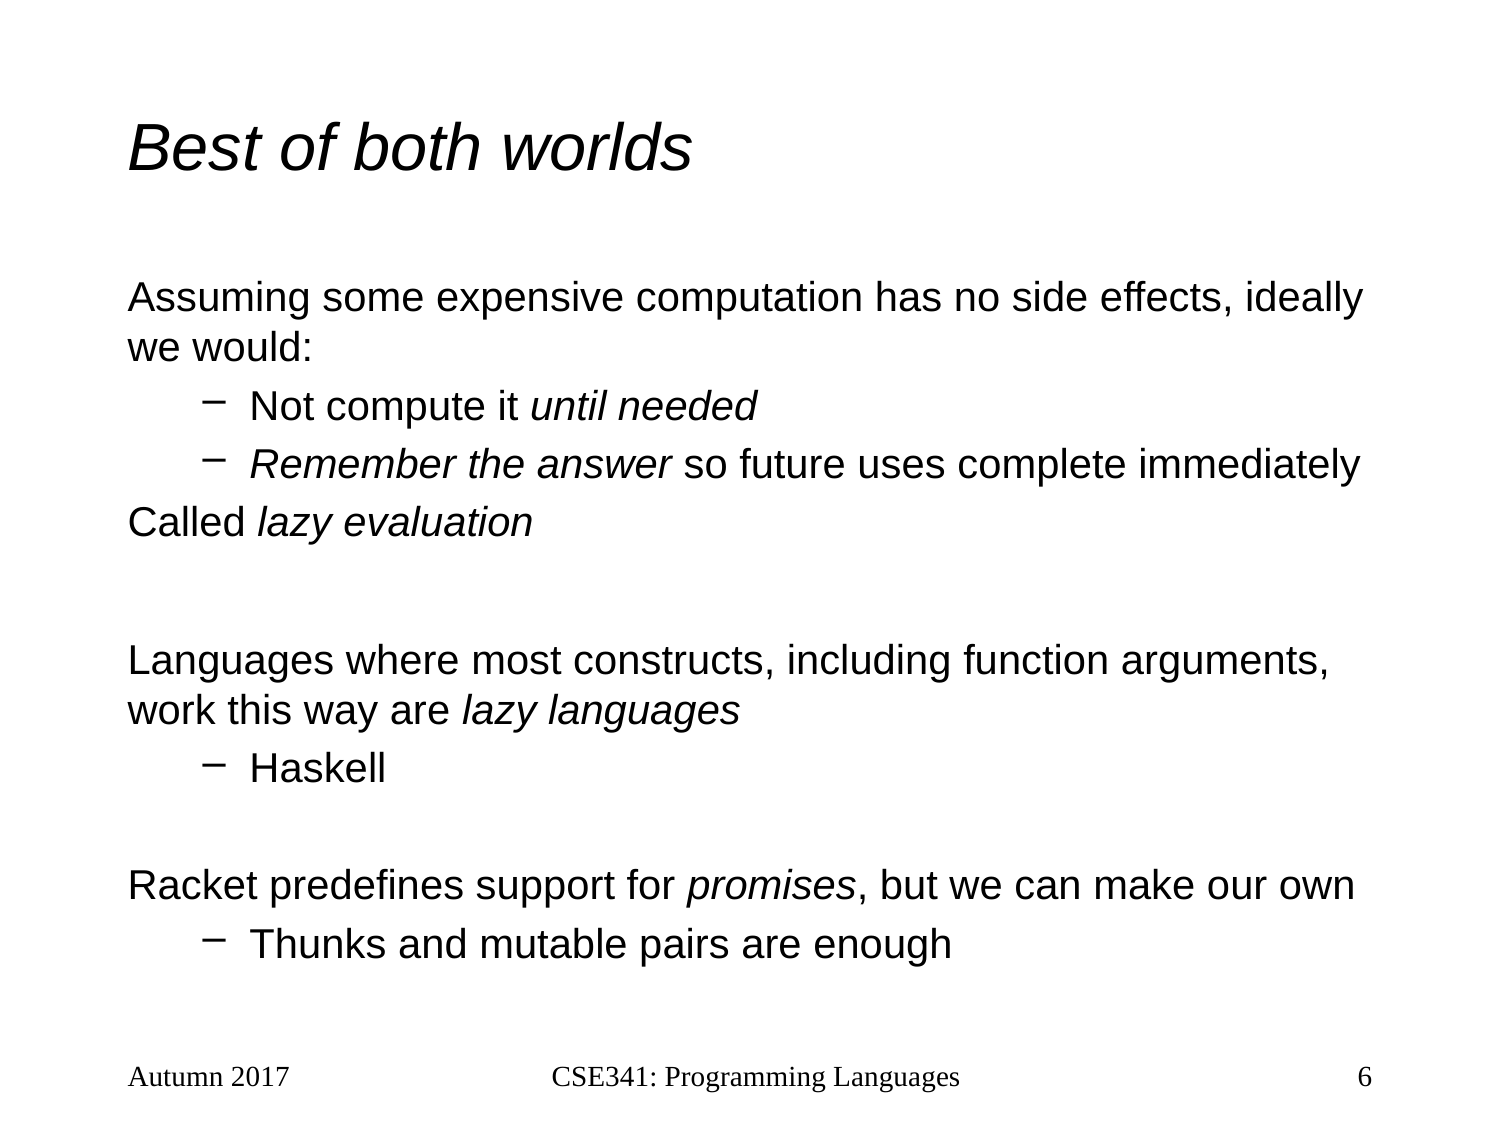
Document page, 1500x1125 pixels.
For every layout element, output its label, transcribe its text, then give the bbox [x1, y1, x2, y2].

list Assuming some expensive computation has no side effects, ideally we would: Not compute it until needed Remember the answer so future uses complete immediately Called lazy evaluation Languages where most constructs, including function arguments, work this way are lazy languages Haskell Racket predefines support for promises, but we can make our own Thunks and mutable pairs are enough [112, 262, 1388, 1001]
title Best of both worlds [112, 49, 1388, 238]
slide_number 6 [1074, 1049, 1388, 1125]
slide_number Autumn 2017 [112, 1049, 426, 1125]
footer CSE341: Programming Languages [474, 1049, 1038, 1125]
